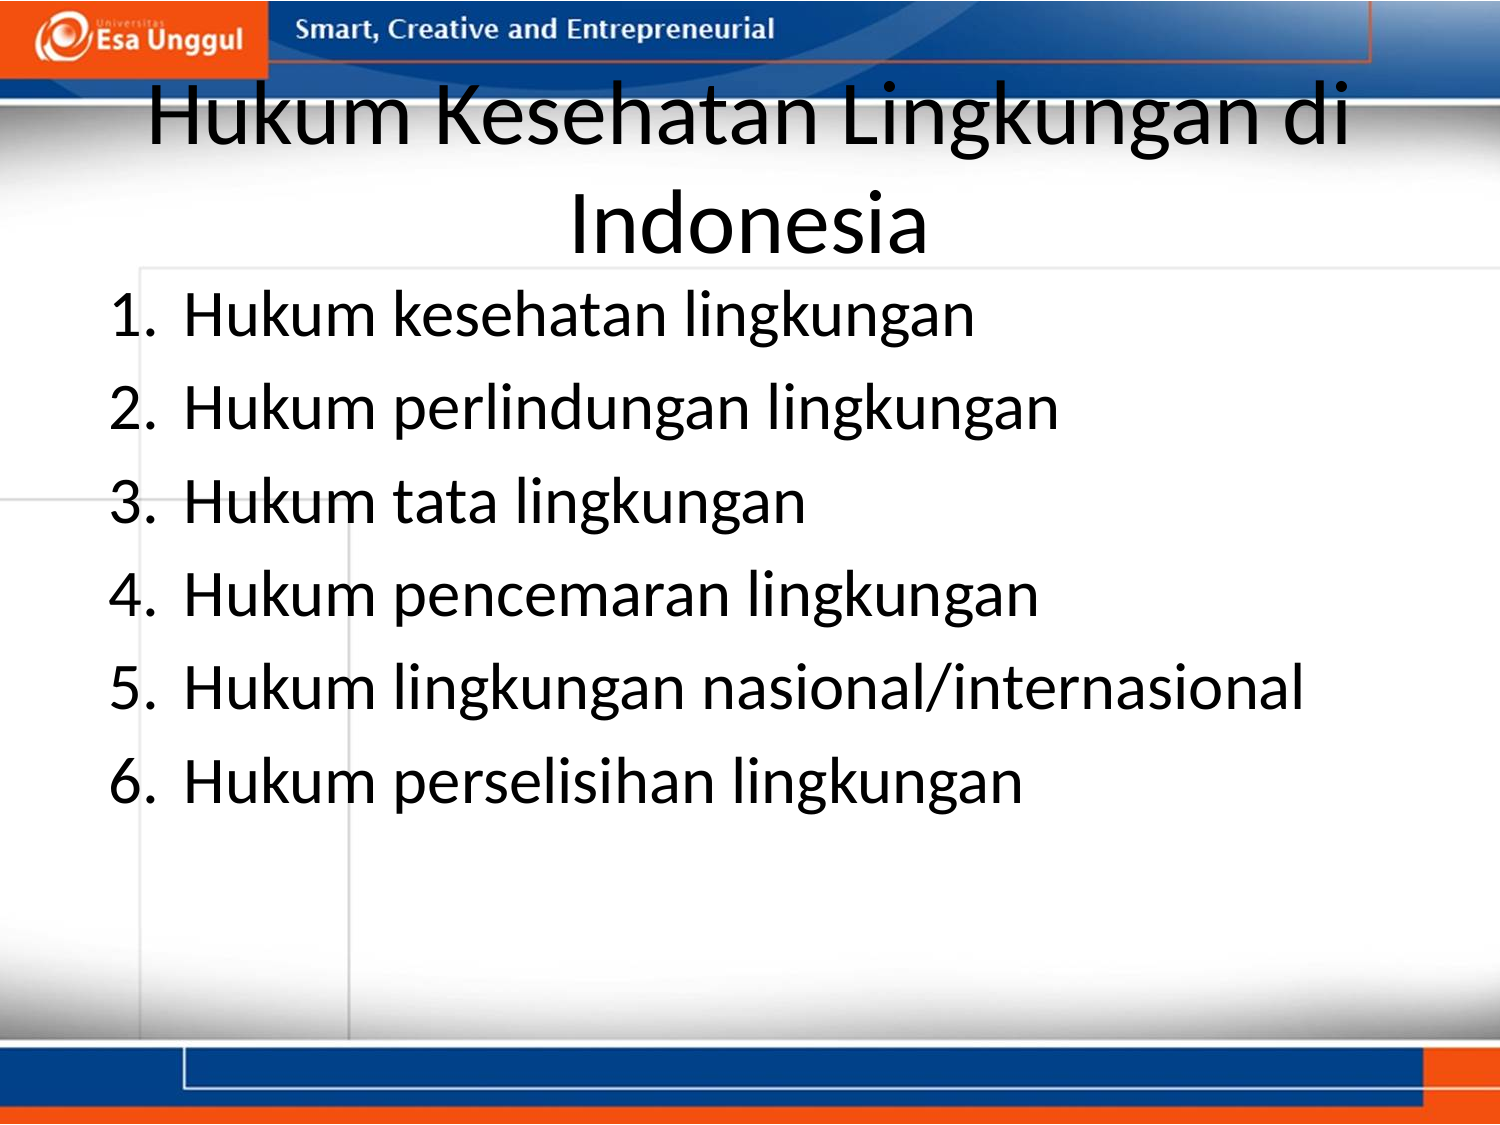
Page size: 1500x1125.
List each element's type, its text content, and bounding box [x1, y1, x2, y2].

picture [0, 1, 1500, 1124]
title Hukum Kesehatan Lingkungan di Indonesia [75, 45, 1425, 233]
list Hukum kesehatan lingkungan Hukum perlindungan lingkungan Hukum tata lingkungan Hukum pencemaran lingkungan Hukum lingkungan nasional/internasional Hukum perselisihan lingkungan [75, 262, 1425, 1005]
